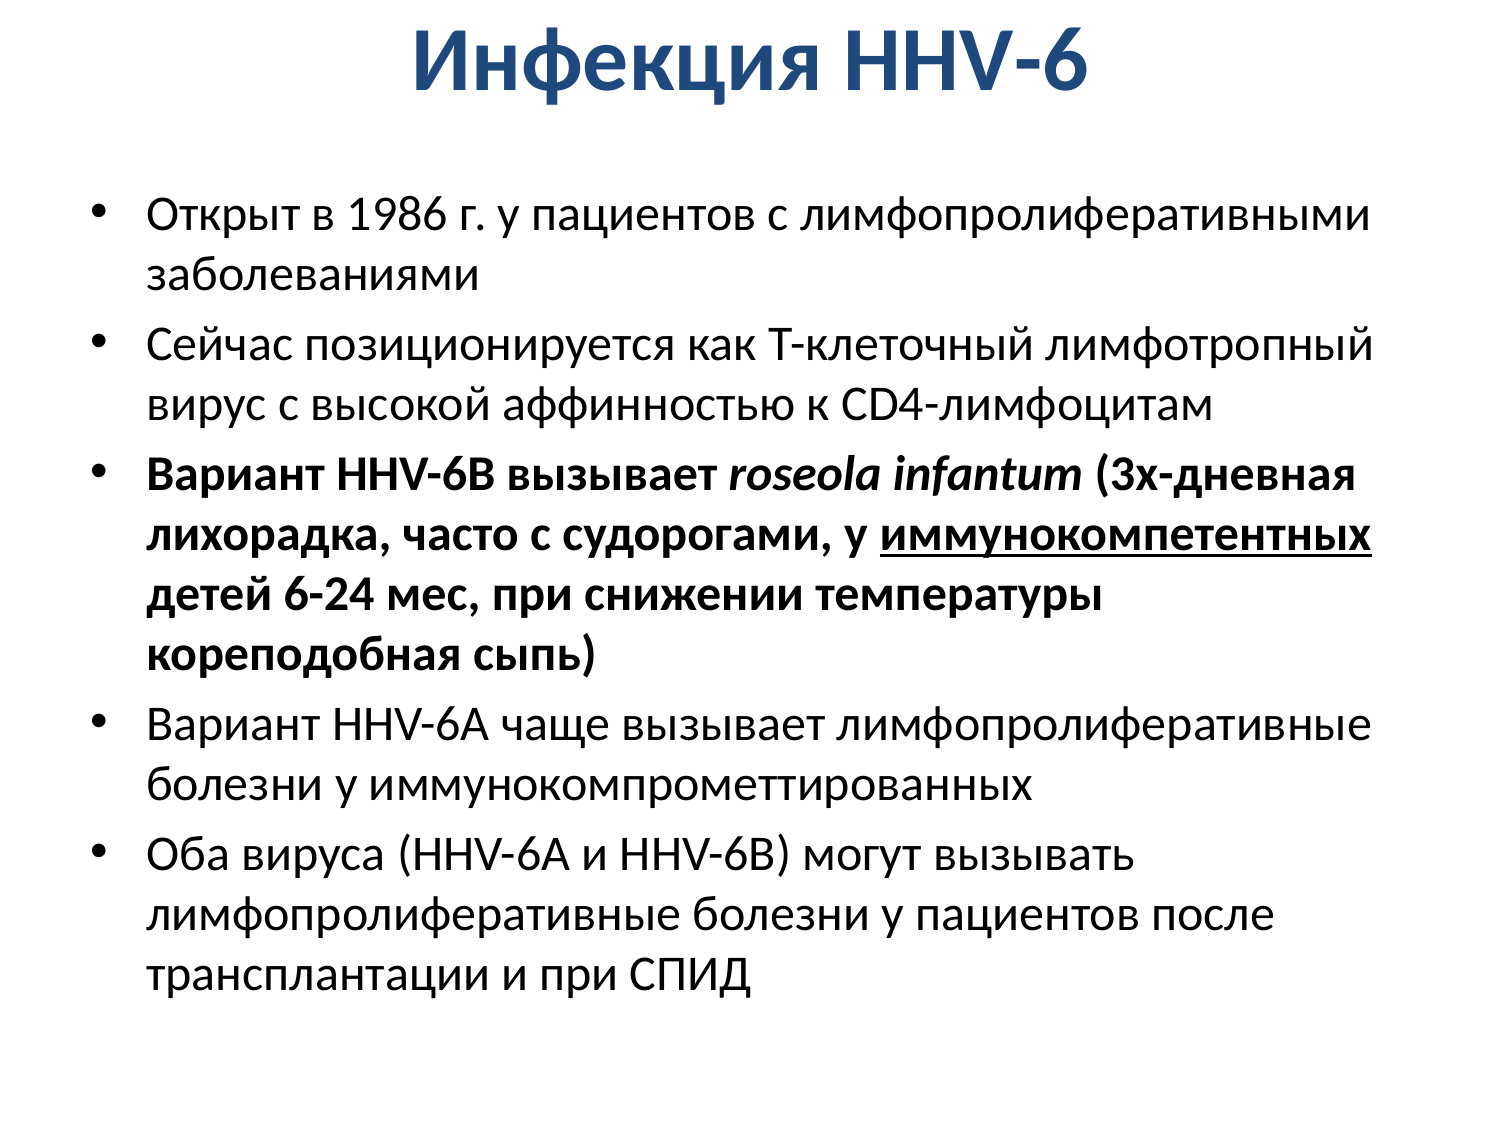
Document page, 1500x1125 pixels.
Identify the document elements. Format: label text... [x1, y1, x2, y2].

title Инфекция HHV-6 [75, 0, 1425, 148]
list Открыт в 1986 г. у пациентов с лимфопролиферативными заболеваниями Сейчас позиционируется как Т-клеточный лимфотропный вирус с высокой аффинностью к CD4-лимфоцитам Вариант HHV-6B вызывает roseola infantum (3х-дневная лихорадка, часто с судорогами, у иммунокомпетентных детей 6-24 мес, при снижении температуры кореподобная сыпь) Вариант HHV-6A чаще вызывает лимфопролиферативные болезни у иммунокомпрометтированных Оба вируса (HHV-6A и HHV-6B) могут вызывать лимфопролиферативные болезни у пациентов после трансплантации и при СПИД [75, 172, 1425, 1059]
